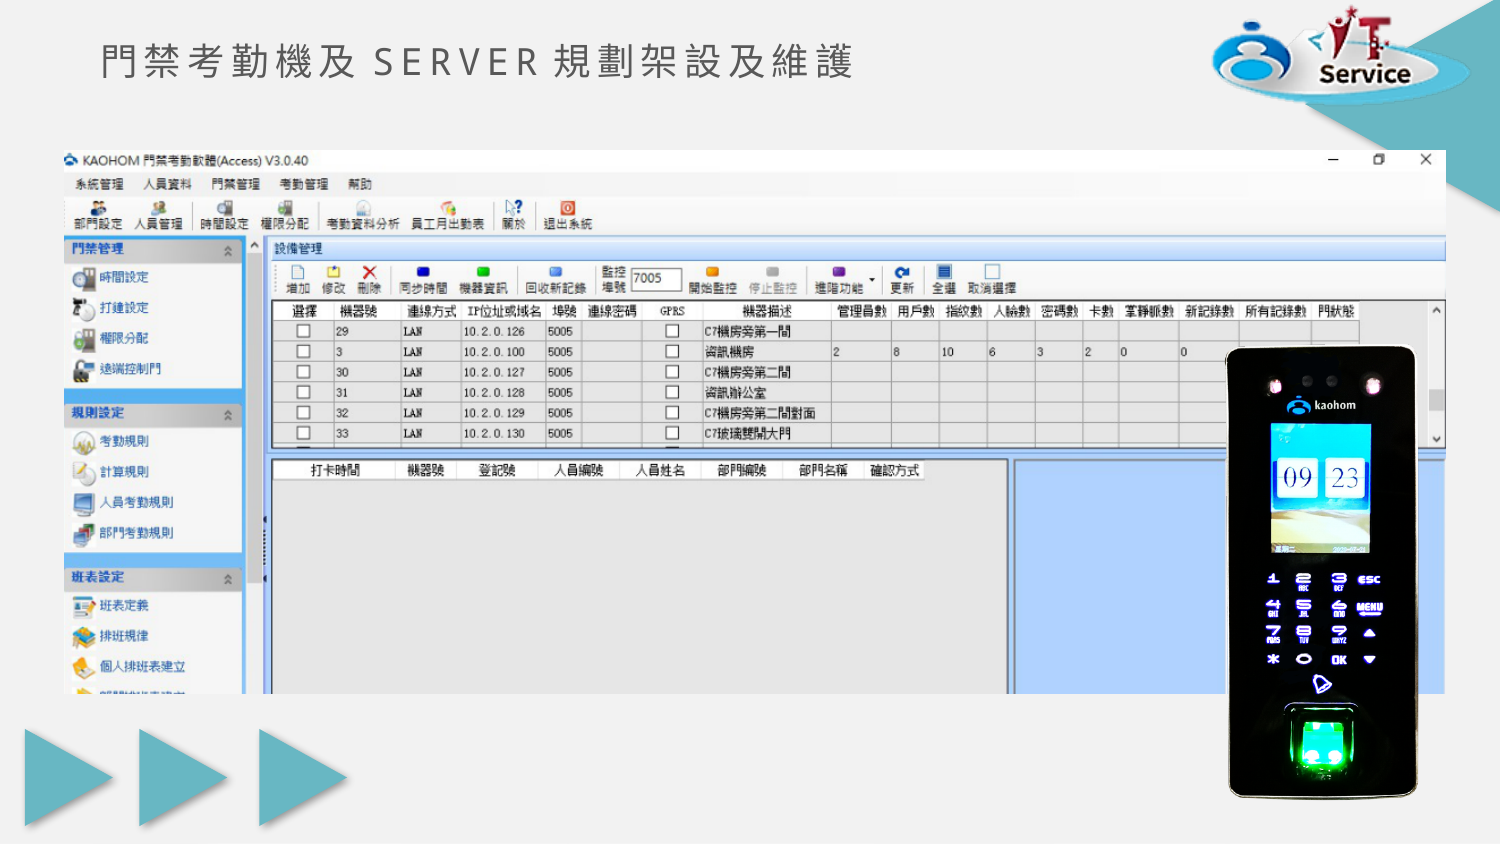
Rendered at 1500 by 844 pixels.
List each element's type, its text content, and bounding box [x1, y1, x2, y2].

picture [64, 149, 1500, 829]
picture [1196, 0, 1500, 125]
text_box [257, 727, 350, 828]
text_box [137, 727, 230, 828]
text_box 門禁考勤機及SERVER規劃架設及維護 [100, 28, 975, 92]
text_box [1354, 133, 1500, 214]
text_box [22, 727, 115, 828]
